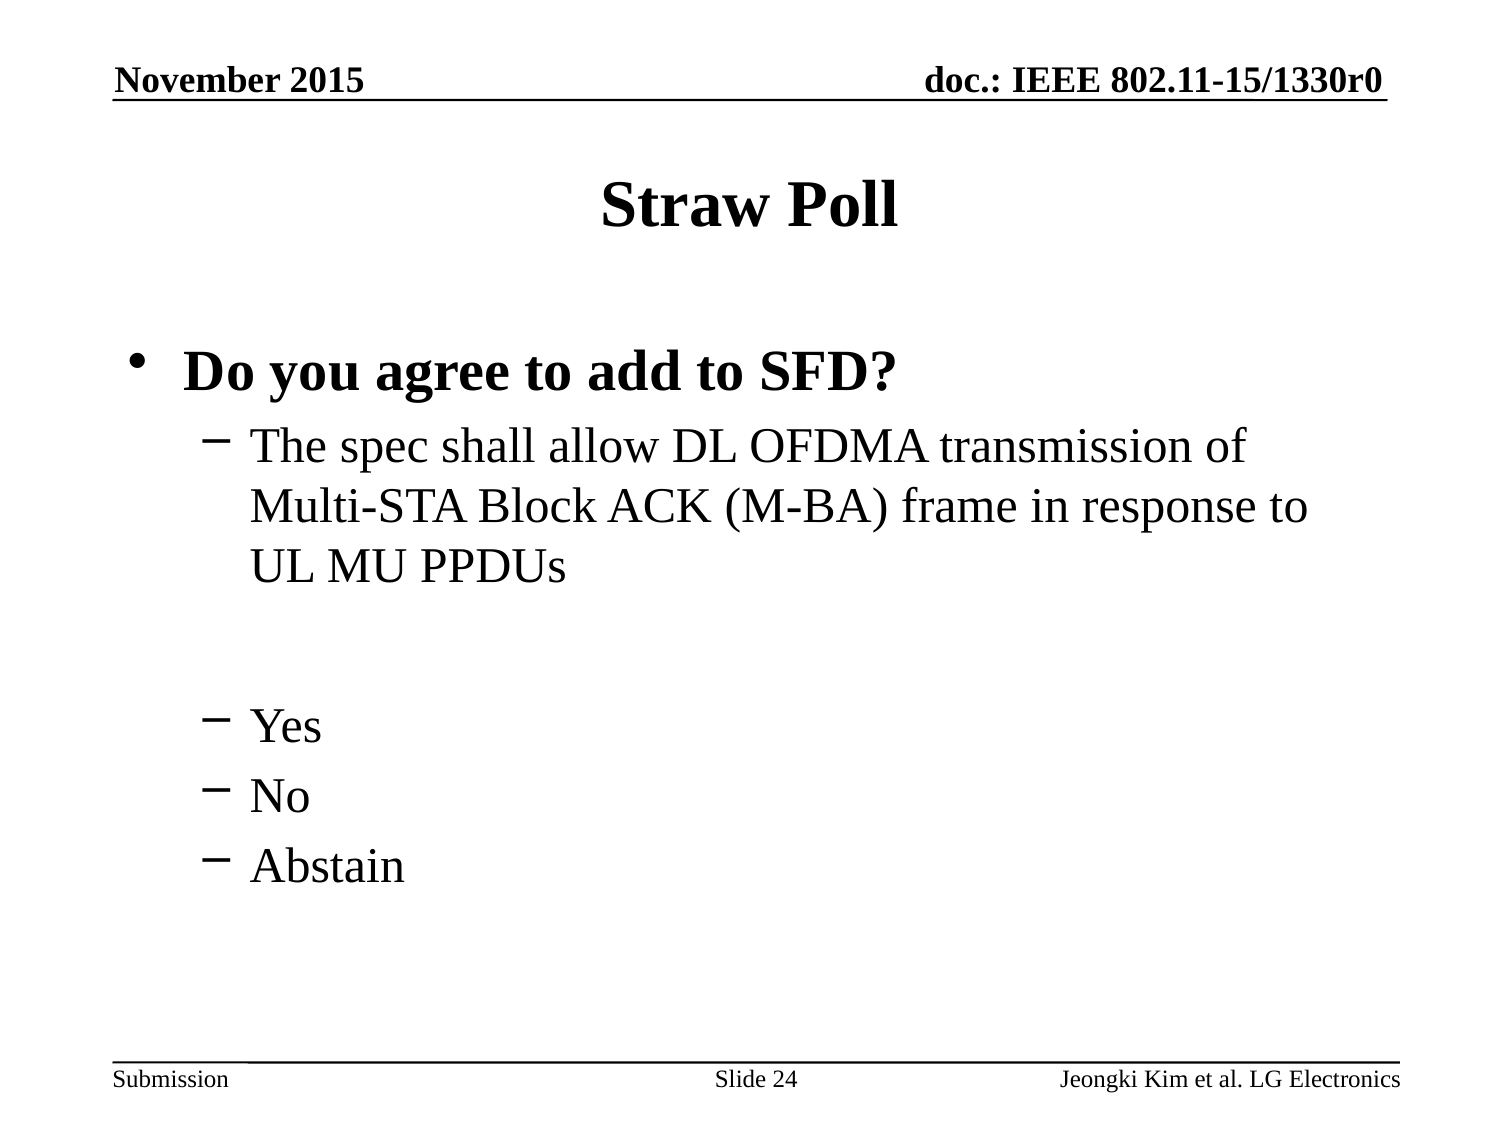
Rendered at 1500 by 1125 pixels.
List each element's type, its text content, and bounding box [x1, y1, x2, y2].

footer Jeongki Kim et al. LG Electronics [1048, 1061, 1402, 1093]
slide_number Slide 24 [712, 1061, 800, 1093]
title Straw Poll [112, 112, 1388, 288]
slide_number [114, 54, 374, 101]
list Do you agree to add to SFD? The spec shall allow DL OFDMA transmission of Multi-STA Block ACK (M-BA) frame in response to UL MU PPDUs Yes No Abstain [112, 324, 1388, 1001]
